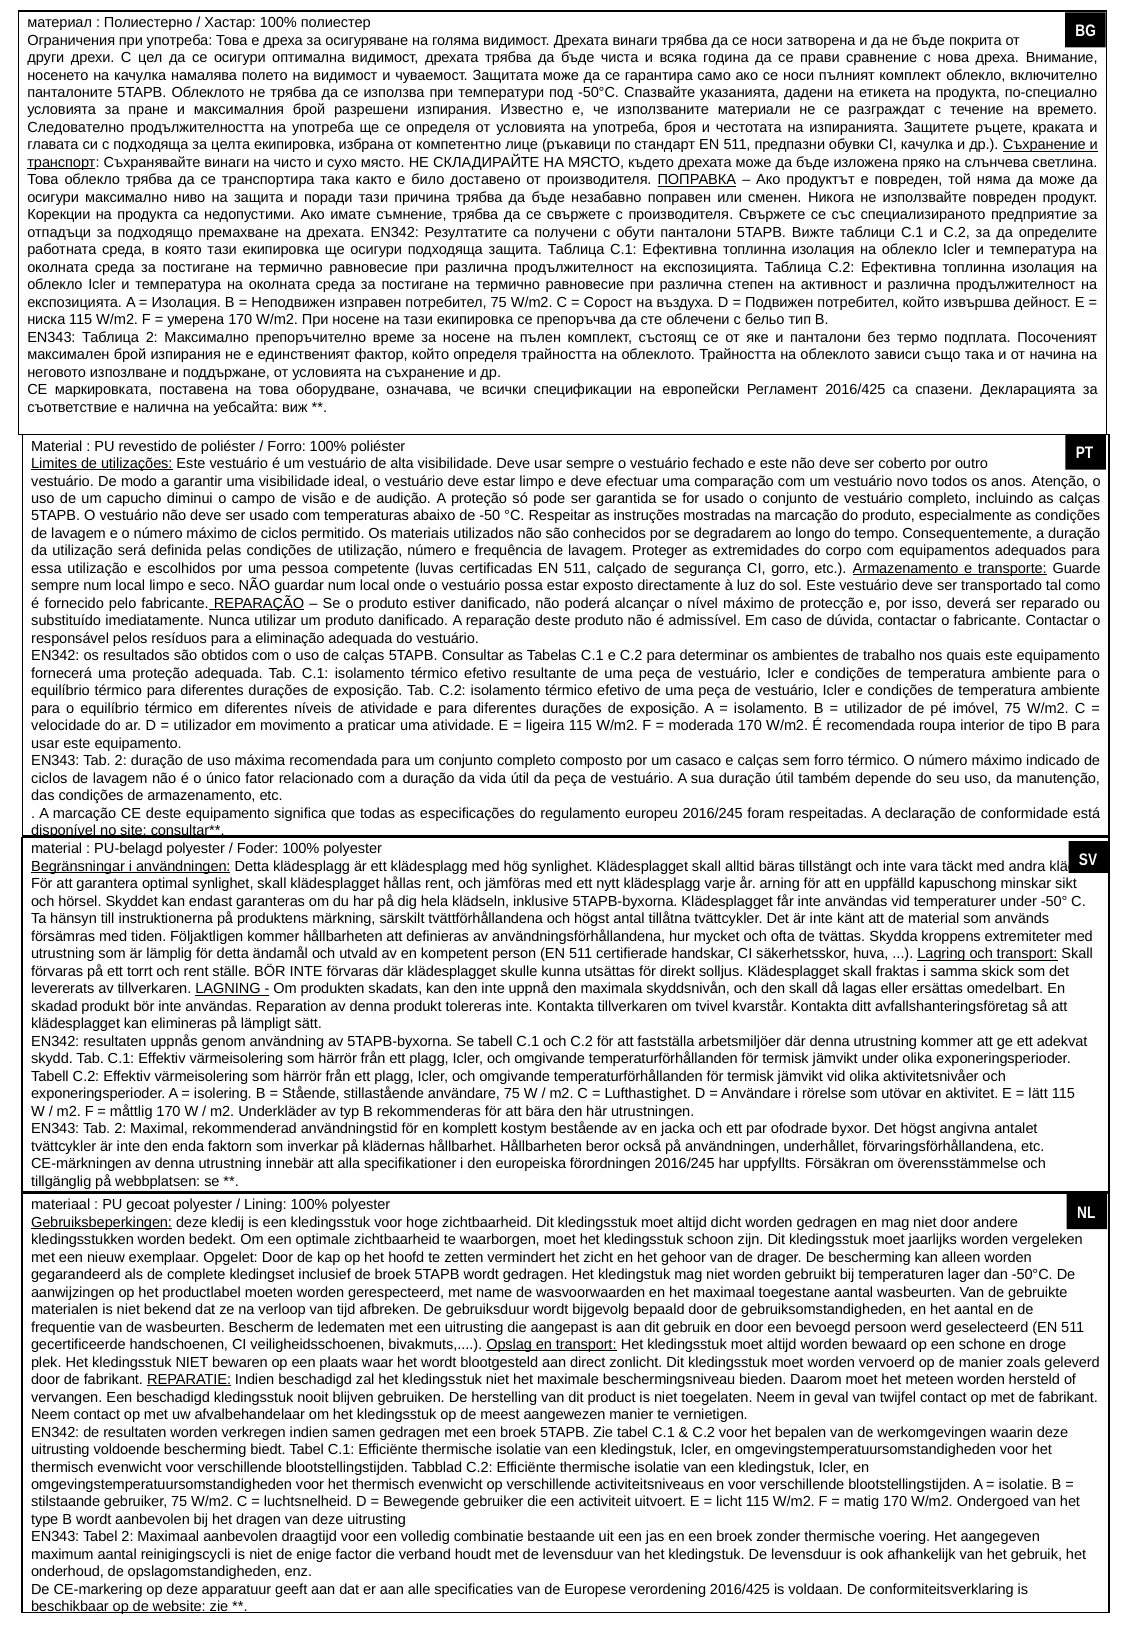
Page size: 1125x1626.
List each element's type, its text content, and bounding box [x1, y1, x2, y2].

text_box SV [1068, 841, 1110, 873]
text_box material : PU-belagd polyester / Foder: 100% polyester Begränsningar i användningen: Detta klädesplagg är ett klädesplagg med hög synlighet. Klädesplagget skall alltid bäras tillstängt och inte vara täckt med andra kläder. För att garantera optimal synlighet, skall klädesplagget hållas rent, och jämföras med ett nytt klädesplagg varje år. arning för att en uppfälld kapuschong minskar sikt och hörsel. Skyddet kan endast garanteras om du har på dig hela klädseln, inklusive 5TAPB-byxorna. Klädesplagget får inte användas vid temperaturer under -50° C. Ta hänsyn till instruktionerna på produktens märkning, särskilt tvättförhållandena och högst antal tillåtna tvättcykler. Det är inte känt att de material som används försämras med tiden. Följaktligen kommer hållbarheten att definieras av användningsförhållandena, hur mycket och ofta de tvättas. Skydda kroppens extremiteter med utrustning som är lämplig för detta ändamål och utvald av en kompetent person (EN 511 certifierade handskar, CI säkerhetsskor, huva, ...). Lagring och transport: Skall förvaras på ett torrt och rent ställe. BÖR INTE förvaras där klädesplagget skulle kunna utsättas för direkt solljus. Klädesplagget skall fraktas i samma skick som det levererats av tillverkaren. LAGNING - Om produkten skadats, kan den inte uppnå den maximala skyddsnivån, och den skall då lagas eller ersättas omedelbart. En skadad produkt bör inte användas. Reparation av denna produkt tolereras inte. Kontakta tillverkaren om tvivel kvarstår. Kontakta ditt avfallshanteringsföretag så att klädesplagget kan elimineras på lämpligt sätt. EN342: resultaten uppnås genom användning av 5TAPB-byxorna. Se tabell C.1 och C.2 för att fastställa arbetsmiljöer där denna utrustning kommer att ge ett adekvat skydd. Tab. C.1: Effektiv värmeisolering som härrör från ett plagg, Icler, och omgivande temperaturförhållanden för termisk jämvikt under olika exponeringsperioder. Tabell C.2: Effektiv värmeisolering som härrör från ett plagg, Icler, och omgivande temperaturförhållanden för termisk jämvikt vid olika aktivitetsnivåer och exponeringsperioder. A = isolering. B = Stående, stillastående användare, 75 W / m2. C = Lufthastighet. D = Användare i rörelse som utövar en aktivitet. E = lätt 115 W / m2. F = måttlig 170 W / m2. Underkläder av typ B rekommenderas för att bära den här utrustningen. EN343: Tab. 2: Maximal, rekommenderad användningstid för en komplett kostym bestående av en jacka och ett par ofodrade byxor. Det högst angivna antalet tvättcykler är inte den enda faktorn som inverkar på klädernas hållbarhet. Hållbarheten beror också på användningen, underhållet, förvaringsförhållandena, etc. CE-märkningen av denna utrustning innebär att alla specifikationer i den europeiska förordningen 2016/245 har uppfyllts. Försäkran om överensstämmelse och tillgänglig på webbplatsen: se **. [22, 837, 1110, 1192]
text_box PT [1065, 434, 1106, 470]
text_box материал : Полиестерно / Хастар: 100% полиестер Ограничения при употреба: Това е дреха за осигуряване на голяма видимост. Дрехата винаги трябва да се носи затворена и да не бъде покрита от други дрехи. С цел да се осигури оптимална видимост, дрехата трябва да бъде чиста и всяка година да се прави сравнение с нова дреха. Внимание, носенето на качулка намалява полето на видимост и чуваемост. Защитата може да се гарантира само ако се носи пълният комплект облекло, включително панталоните 5TAPB. Облеклото не трябва да се използва при температури под -50°С. Спазвайте указанията, дадени на етикета на продукта, по-специално условията за пране и максималния брой разрешени изпирания. Известно е, че използваните материали не се разграждат с течение на времето. Следователно продължителността на употреба ще се определя от условията на употреба, броя и честотата на изпиранията. Защитете ръцете, краката и главата си с подходяща за целта екипировка, избрана от компетентно лице (ръкавици по стандарт EN 511, предпазни обувки CI, качулка и др.). Съхранение и транспорт: Съхранявайте винаги на чисто и сухо място. НЕ СКЛАДИРАЙТЕ НА МЯСТО, където дрехата може да бъде изложена пряко на слънчева светлина. Това облекло трябва да се транспортира така както е било доставено от производителя. ПОПРАВКА – Ако продуктът е повреден, той няма да може да осигури максимално ниво на защита и поради тази причина трябва да бъде незабавно поправен или сменен. Никога не използвайте повреден продукт. Корекции на продукта са недопустими. Ако имате съмнение, трябва да се свържете с производителя. Свържете се със специализираното предприятие за отпадъци за подходящо премахване на дрехата. EN342: Резултатите са получени с обути панталони 5TAPB. Вижте таблици С.1 и С.2, за да определите работната среда, в която тази екипировка ще осигури подходяща защита. Таблица С.1: Ефективна топлинна изолация на облекло Icler и температура на околната среда за постигане на термично равновесие при различна продължителност на експозицията. Таблица С.2: Ефективна топлинна изолация на облекло Icler и температура на околната среда за постигане на термично равновесие при различна степен на активност и различна продължителност на експозицията. A = Изолация. B = Неподвижен изправен потребител, 75 W/m2. C = Сорост на въздуха. D = Подвижен потребител, който извършва дейност. E = ниска 115 W/m2. F = умерена 170 W/m2. При носене на тази екипировка се препоръчва да сте облечени с бельо тип B. EN343: Таблица 2: Максимално препоръчително време за носене на пълен комплект, състоящ се от яке и панталони без термо подплата. Посоченият максимален брой изпирания не е единственият фактор, който определя трайността на облеклото. Трайността на облеклото зависи също така и от начина на неговото изпозлване и поддържане, от условията на съхранение и др. CE маркировката, поставена на това оборудване, означава, че всички спецификации на европейски Регламент 2016/425 са спазени. Декларацията за съответствие е налична на уебсайта: виж **. [18, 11, 1107, 435]
text_box BG [1065, 12, 1106, 48]
text_box NL [1066, 1194, 1108, 1230]
text_box materiaal : PU gecoat polyester / Lining: 100% polyester Gebruiksbeperkingen: deze kledij is een kledingsstuk voor hoge zichtbaarheid. Dit kledingsstuk moet altijd dicht worden gedragen en mag niet door andere kledingsstukken worden bedekt. Om een optimale zichtbaarheid te waarborgen, moet het kledingsstuk schoon zijn. Dit kledingsstuk moet jaarlijks worden vergeleken met een nieuw exemplaar. Opgelet: Door de kap op het hoofd te zetten vermindert het zicht en het gehoor van de drager. De bescherming kan alleen worden gegarandeerd als de complete kledingset inclusief de broek 5TAPB wordt gedragen. Het kledingstuk mag niet worden gebruikt bij temperaturen lager dan -50°C. De aanwijzingen op het productlabel moeten worden gerespecteerd, met name de wasvoorwaarden en het maximaal toegestane aantal wasbeurten. Van de gebruikte materialen is niet bekend dat ze na verloop van tijd afbreken. De gebruiksduur wordt bijgevolg bepaald door de gebruiksomstandigheden, en het aantal en de frequentie van de wasbeurten. Bescherm de ledematen met een uitrusting die aangepast is aan dit gebruik en door een bevoegd persoon werd geselecteerd (EN 511 gecertificeerde handschoenen, CI veiligheidsschoenen, bivakmuts,....). Opslag en transport: Het kledingsstuk moet altijd worden bewaard op een schone en droge plek. Het kledingsstuk NIET bewaren op een plaats waar het wordt blootgesteld aan direct zonlicht. Dit kledingsstuk moet worden vervoerd op de manier zoals geleverd door de fabrikant. REPARATIE: Indien beschadigd zal het kledingsstuk niet het maximale beschermingsniveau bieden. Daarom moet het meteen worden hersteld of vervangen. Een beschadigd kledingsstuk nooit blijven gebruiken. De herstelling van dit product is niet toegelaten. Neem in geval van twijfel contact op met de fabrikant. Neem contact op met uw afvalbehandelaar om het kledingsstuk op de meest aangewezen manier te vernietigen. EN342: de resultaten worden verkregen indien samen gedragen met een broek 5TAPB. Zie tabel C.1 & C.2 voor het bepalen van de werkomgevingen waarin deze uitrusting voldoende bescherming biedt. Tabel C.1: Efficiënte thermische isolatie van een kledingstuk, Icler, en omgevingstemperatuursomstandigheden voor het thermisch evenwicht voor verschillende blootstellingstijden. Tabblad C.2: Efficiënte thermische isolatie van een kledingstuk, Icler, en omgevingstemperatuursomstandigheden voor het thermisch evenwicht op verschillende activiteitsniveaus en voor verschillende blootstellingstijden. A = isolatie. B = stilstaande gebruiker, 75 W/m2. C = luchtsnelheid. D = Bewegende gebruiker die een activiteit uitvoert. E = licht 115 W/m2. F = matig 170 W/m2. Ondergoed van het type B wordt aanbevolen bij het dragen van deze uitrusting EN343: Tabel 2: Maximaal aanbevolen draagtijd voor een volledig combinatie bestaande uit een jas en een broek zonder thermische voering. Het aangegeven maximum aantal reinigingscycli is niet de enige factor die verband houdt met de levensduur van het kledingstuk. De levensduur is ook afhankelijk van het gebruik, het onderhoud, de opslagomstandigheden, enz. De CE-markering op deze apparatuur geeft aan dat er aan alle specificaties van de Europese verordening 2016/425 is voldaan. De conformiteitsverklaring is beschikbaar op de website: zie **. [22, 1193, 1109, 1613]
text_box Material : PU revestido de poliéster / Forro: 100% poliéster Limites de utilizações: Este vestuário é um vestuário de alta visibilidade. Deve usar sempre o vestuário fechado e este não deve ser coberto por outro vestuário. De modo a garantir uma visibilidade ideal, o vestuário deve estar limpo e deve efectuar uma comparação com um vestuário novo todos os anos. Atenção, o uso de um capucho diminui o campo de visão e de audição. A proteção só pode ser garantida se for usado o conjunto de vestuário completo, incluindo as calças 5TAPB. O vestuário não deve ser usado com temperaturas abaixo de -50 °C. Respeitar as instruções mostradas na marcação do produto, especialmente as condições de lavagem e o número máximo de ciclos permitido. Os materiais utilizados não são conhecidos por se degradarem ao longo do tempo. Consequentemente, a duração da utilização será definida pelas condições de utilização, número e frequência de lavagem. Proteger as extremidades do corpo com equipamentos adequados para essa utilização e escolhidos por uma pessoa competente (luvas certificadas EN 511, calçado de segurança CI, gorro, etc.). Armazenamento e transporte: Guarde sempre num local limpo e seco. NÃO guardar num local onde o vestuário possa estar exposto directamente à luz do sol. Este vestuário deve ser transportado tal como é fornecido pelo fabricante. REPARAÇÃO – Se o produto estiver danificado, não poderá alcançar o nível máximo de protecção e, por isso, deverá ser reparado ou substituído imediatamente. Nunca utilizar um produto danificado. A reparação deste produto não é admissível. Em caso de dúvida, contactar o fabricante. Contactar o responsável pelos resíduos para a eliminação adequada do vestuário. EN342: os resultados são obtidos com o uso de calças 5TAPB. Consultar as Tabelas C.1 e C.2 para determinar os ambientes de trabalho nos quais este equipamento fornecerá uma proteção adequada. Tab. C.1: isolamento térmico efetivo resultante de uma peça de vestuário, Icler e condições de temperatura ambiente para o equilíbrio térmico para diferentes durações de exposição. Tab. C.2: isolamento térmico efetivo de uma peça de vestuário, Icler e condições de temperatura ambiente para o equilíbrio térmico em diferentes níveis de atividade e para diferentes durações de exposição. A = isolamento. B = utilizador de pé imóvel, 75 W/m2. C = velocidade do ar. D = utilizador em movimento a praticar uma atividade. E = ligeira 115 W/m2. F = moderada 170 W/m2. É recomendada roupa interior de tipo B para usar este equipamento. EN343: Tab. 2: duração de uso máxima recomendada para um conjunto completo composto por um casaco e calças sem forro térmico. O número máximo indicado de ciclos de lavagem não é o único fator relacionado com a duração da vida útil da peça de vestuário. A sua duração útil também depende do seu uso, da manutenção, das condições de armazenamento, etc. . A marcação CE deste equipamento significa que todas as especificações do regulamento europeu 2016/245 foram respeitadas. A declaração de conformidade está disponível no site: consultar**. [22, 434, 1110, 837]
